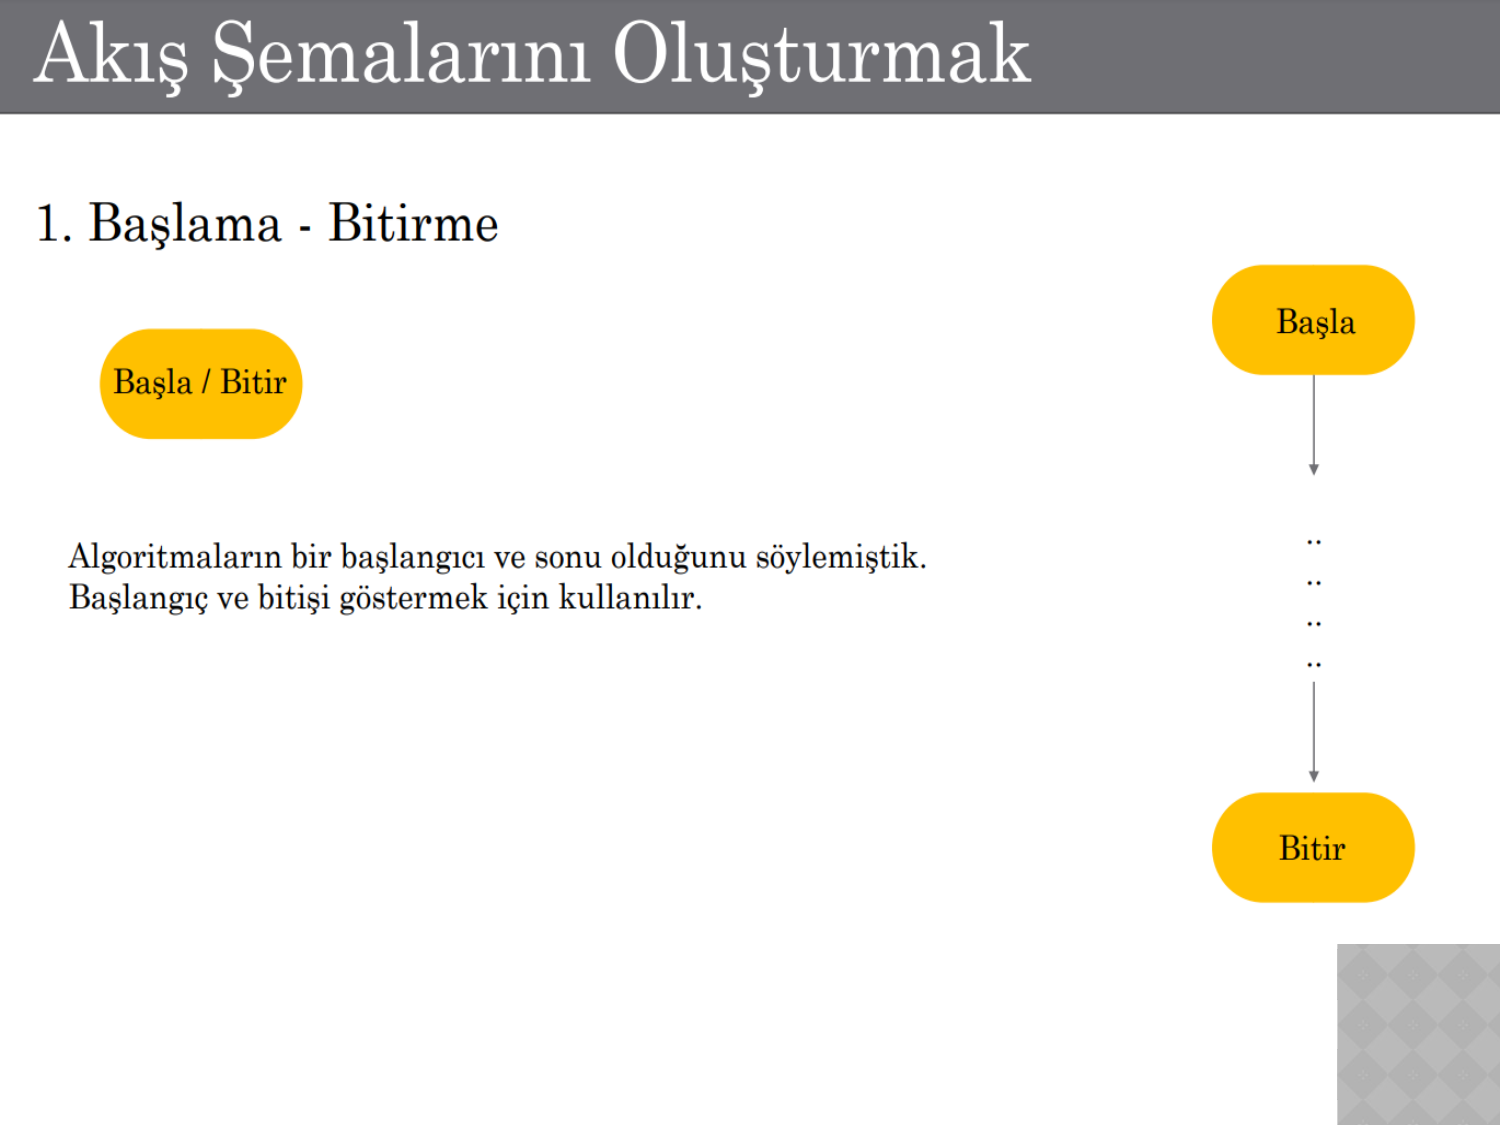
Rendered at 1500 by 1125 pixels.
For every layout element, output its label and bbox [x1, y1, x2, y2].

picture [0, 0, 1500, 945]
